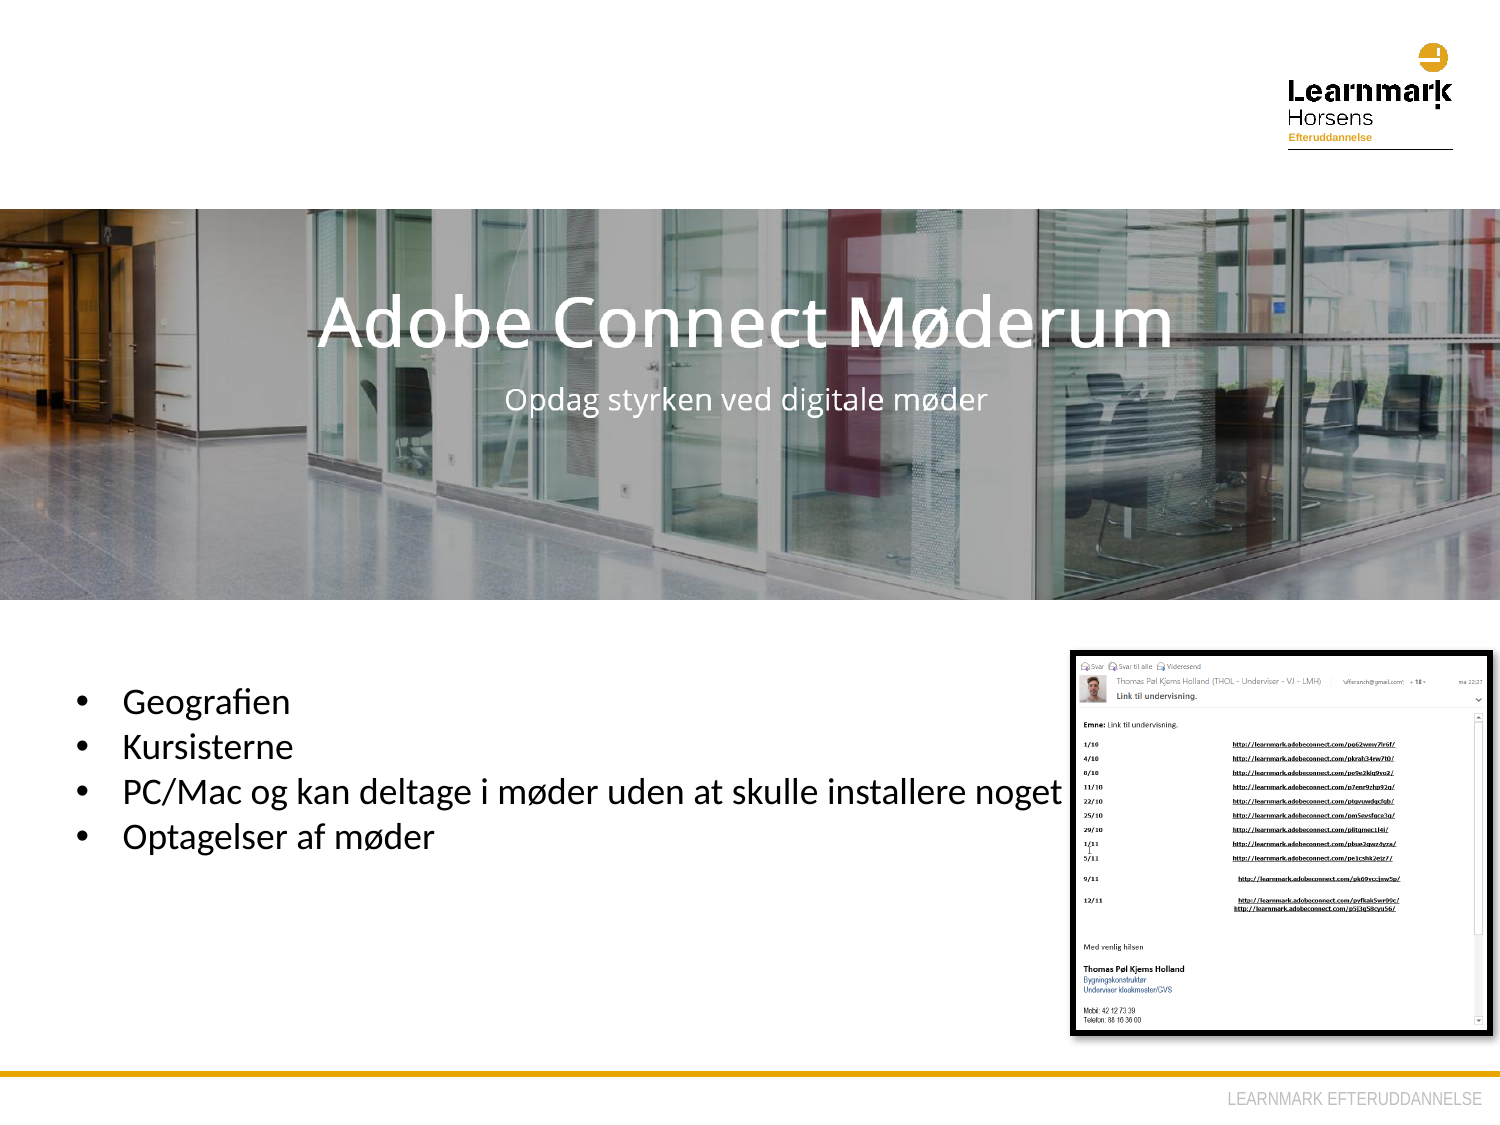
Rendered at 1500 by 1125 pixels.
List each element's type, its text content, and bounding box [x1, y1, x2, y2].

picture [0, 209, 1500, 600]
text_box Geografien Kursisterne PC/Mac og kan deltage i møder uden at skulle installere noget Optagelser af møder [61, 670, 1068, 865]
picture [1075, 656, 1487, 1031]
picture [1287, 41, 1453, 127]
